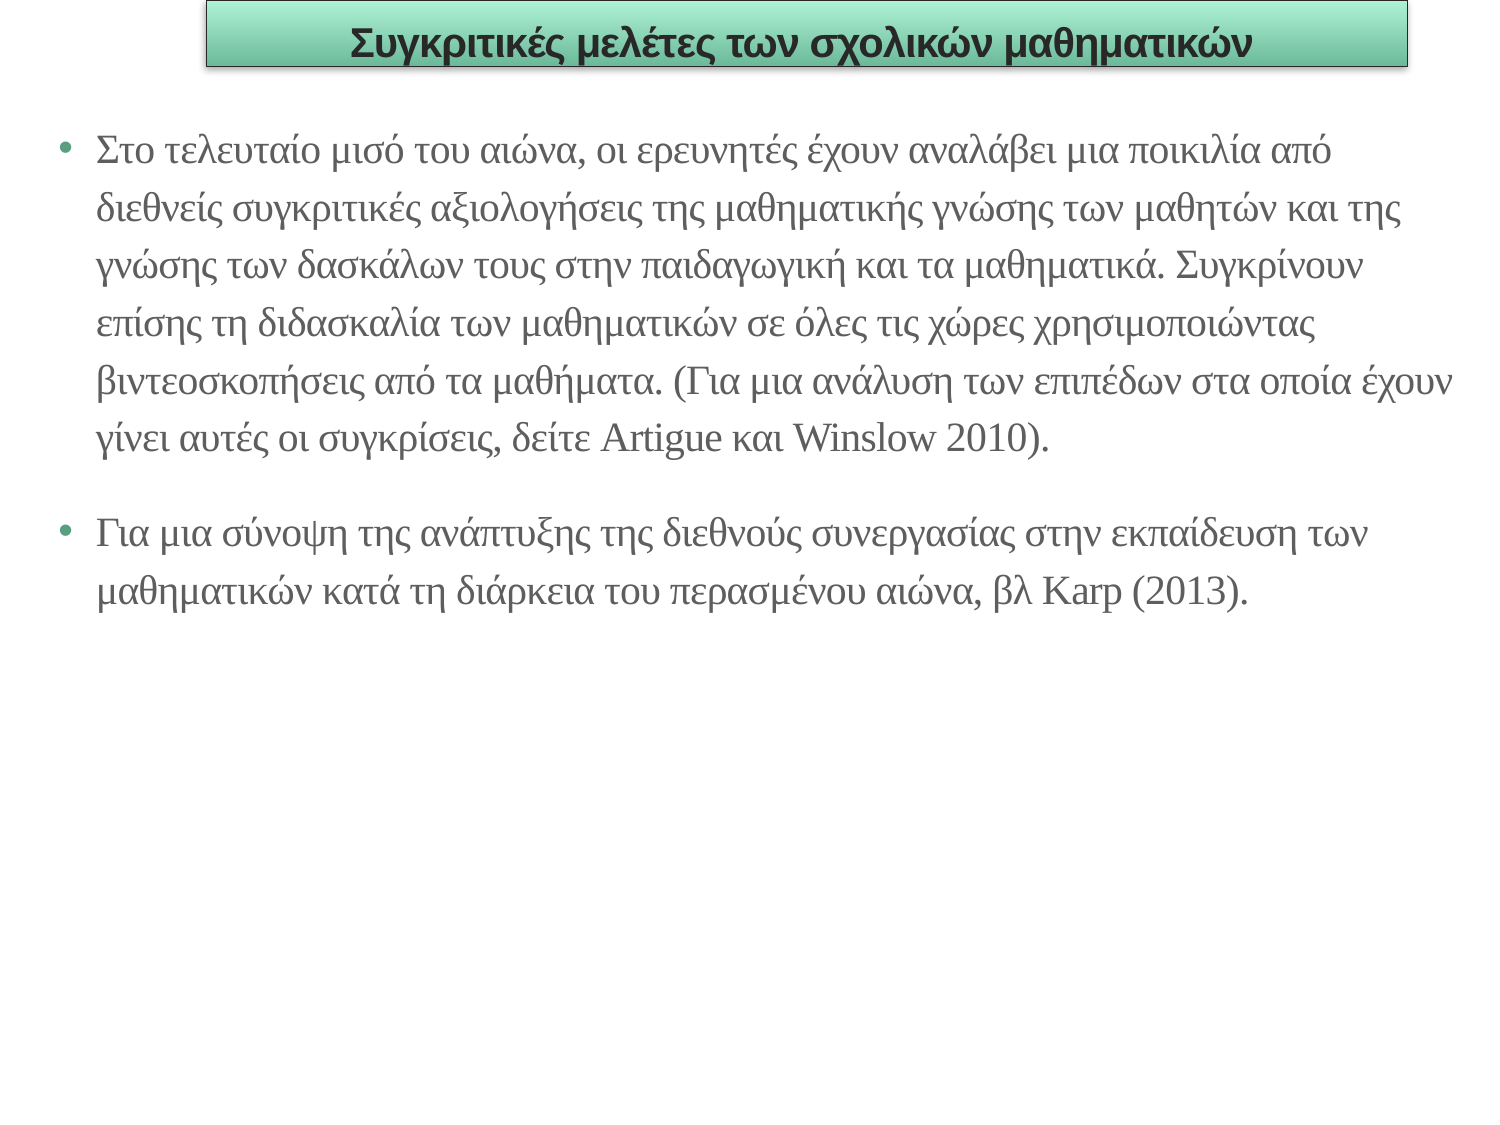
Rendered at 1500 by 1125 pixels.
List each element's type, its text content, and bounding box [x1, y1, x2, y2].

list Στο τελευταίο μισό του αιώνα, οι ερευνητές έχουν αναλάβει μια ποικιλία από διεθνείς συγκριτικές αξιολογήσεις της μαθηματικής γνώσης των μαθητών και της γνώσης των δασκάλων τους στην παιδαγωγική και τα μαθηματικά. Συγκρίνουν επίσης τη διδασκαλία των μαθηματικών σε όλες τις χώρες χρησιμοποιώντας βιντεοσκοπήσεις από τα μαθήματα. (Για μια ανάλυση των επιπέδων στα οποία έχουν γίνει αυτές οι συγκρίσεις, δείτε Artigue και Winslow 2010). Για μια σύνοψη της ανάπτυξης της διεθνούς συνεργασίας στην εκπαίδευση των μαθηματικών κατά τη διάρκεια του περασμένου αιώνα, βλ Karp (2013). [58, 114, 1465, 1071]
text_box Συγκριτικές μελέτες των σχολικών μαθηματικών [206, 0, 1408, 67]
